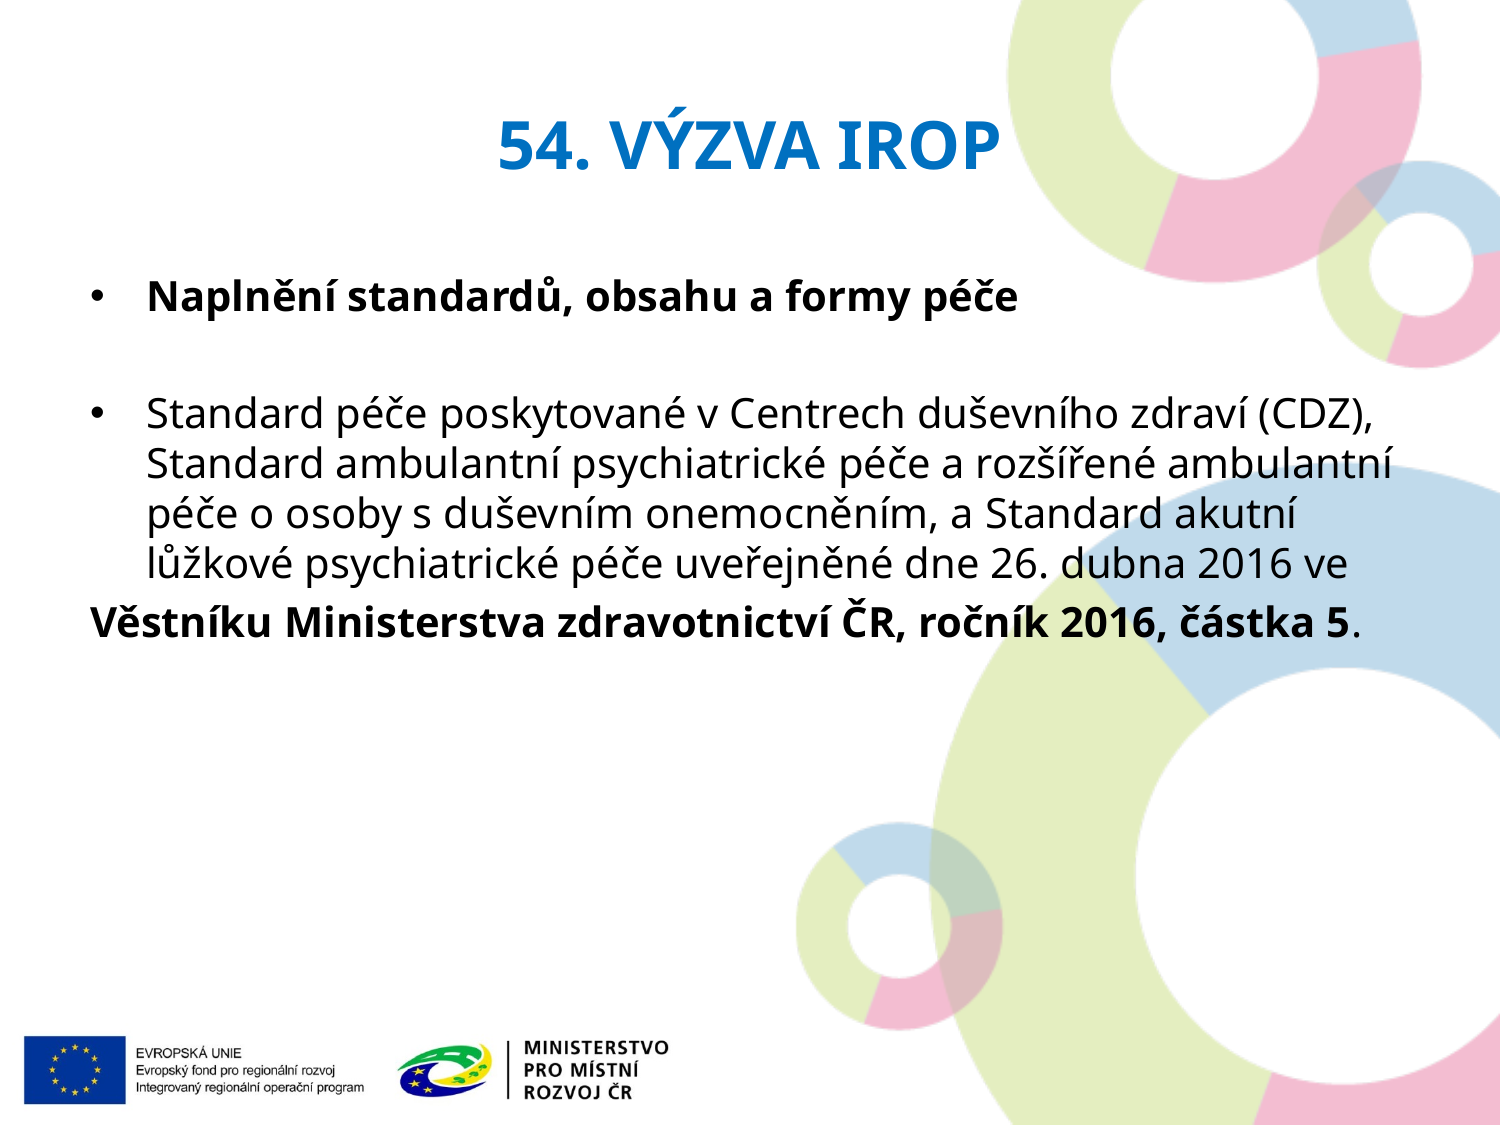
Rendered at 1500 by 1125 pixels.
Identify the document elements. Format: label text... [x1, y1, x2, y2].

title 54. Výzva IROP [75, 54, 1425, 232]
list Naplnění standardů, obsahu a formy péče Standard péče poskytované v Centrech duševního zdraví (CDZ), Standard ambulantní psychiatrické péče a rozšířené ambulantní péče o osoby s duševním onemocněním, a Standard akutní lůžkové psychiatrické péče uveřejněné dne 26. dubna 2016 ve Věstníku Ministerstva zdravotnictví ČR, ročník 2016, částka 5. [75, 262, 1425, 1005]
picture [0, 1012, 691, 1125]
